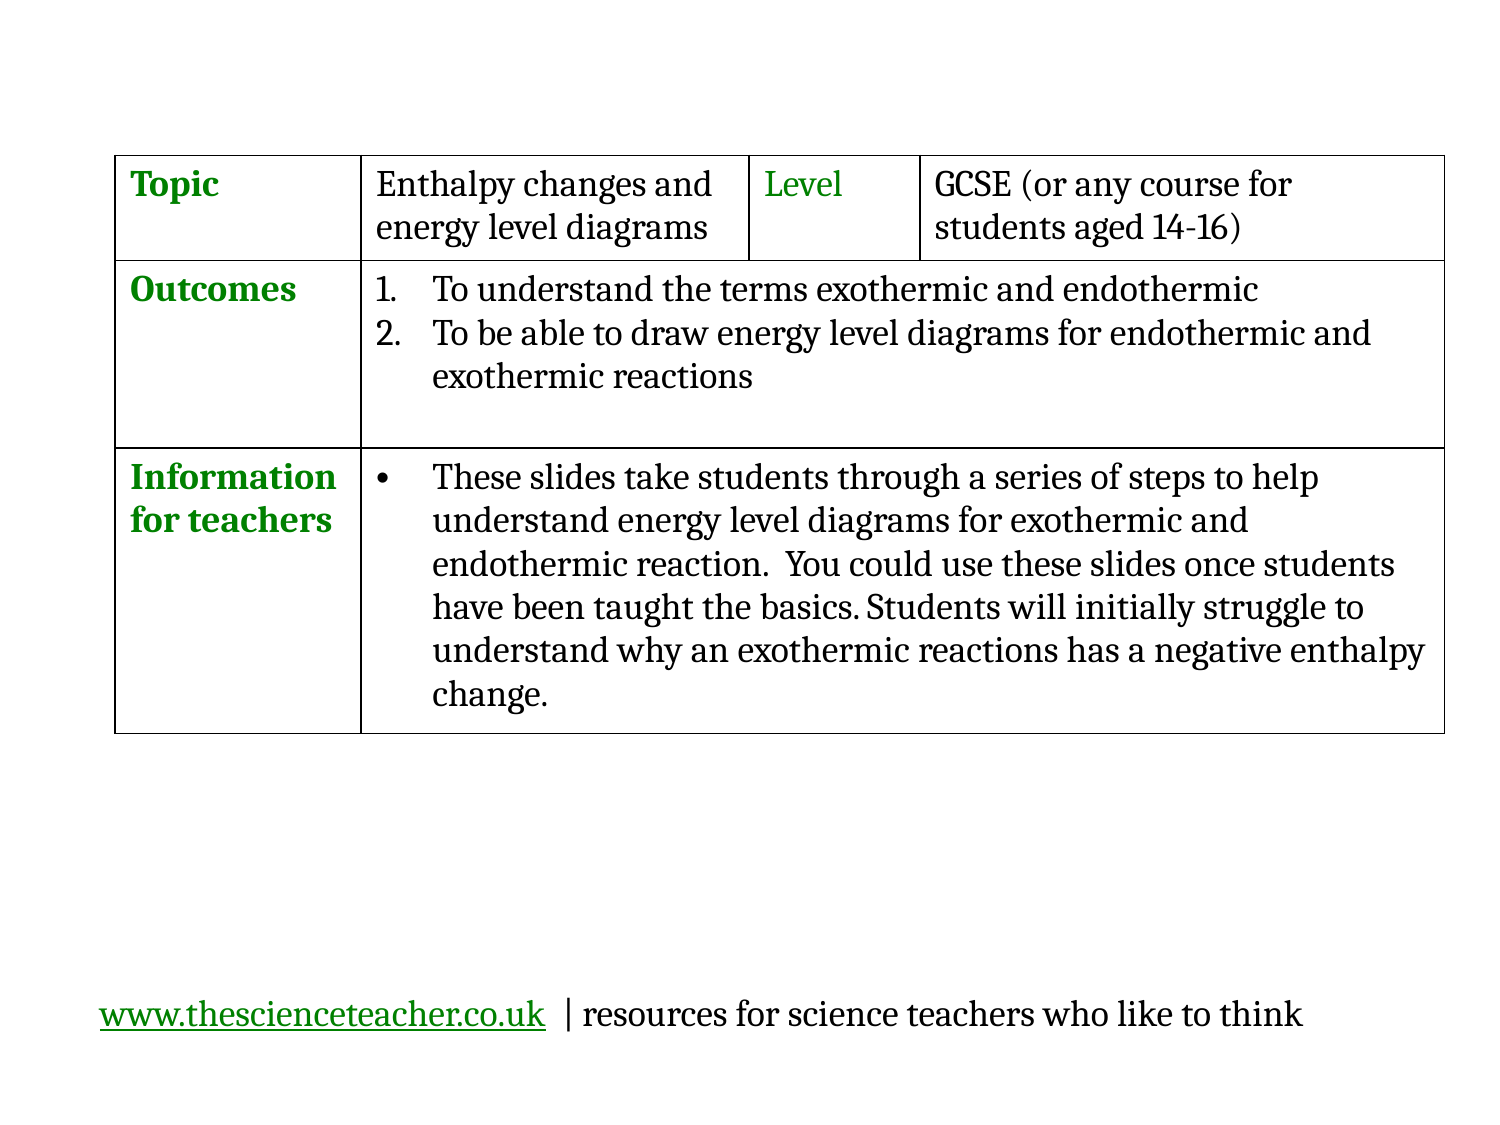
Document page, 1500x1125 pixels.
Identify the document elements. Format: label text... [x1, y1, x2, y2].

table_header GCSE (or any course for students aged 14-16) [921, 156, 1444, 260]
table_header Topic [116, 156, 360, 260]
table_cell Information for teachers [116, 449, 360, 733]
text_box www.thescienceteacher.co.uk | resources for science teachers who like to think [85, 981, 1415, 1042]
table_cell These slides take students through a series of steps to help understand energy level diagrams for exothermic and endothermic reaction. You could use these slides once students have been taught the basics. Students will initially struggle to understand why an exothermic reactions has a negative enthalpy change. [362, 449, 1444, 733]
table_cell To understand the terms exothermic and endothermic To be able to draw energy level diagrams for endothermic and exothermic reactions [362, 261, 1444, 447]
table_cell Outcomes [116, 261, 360, 447]
table_header Level [750, 156, 919, 260]
table_header Enthalpy changes and energy level diagrams [362, 156, 748, 260]
